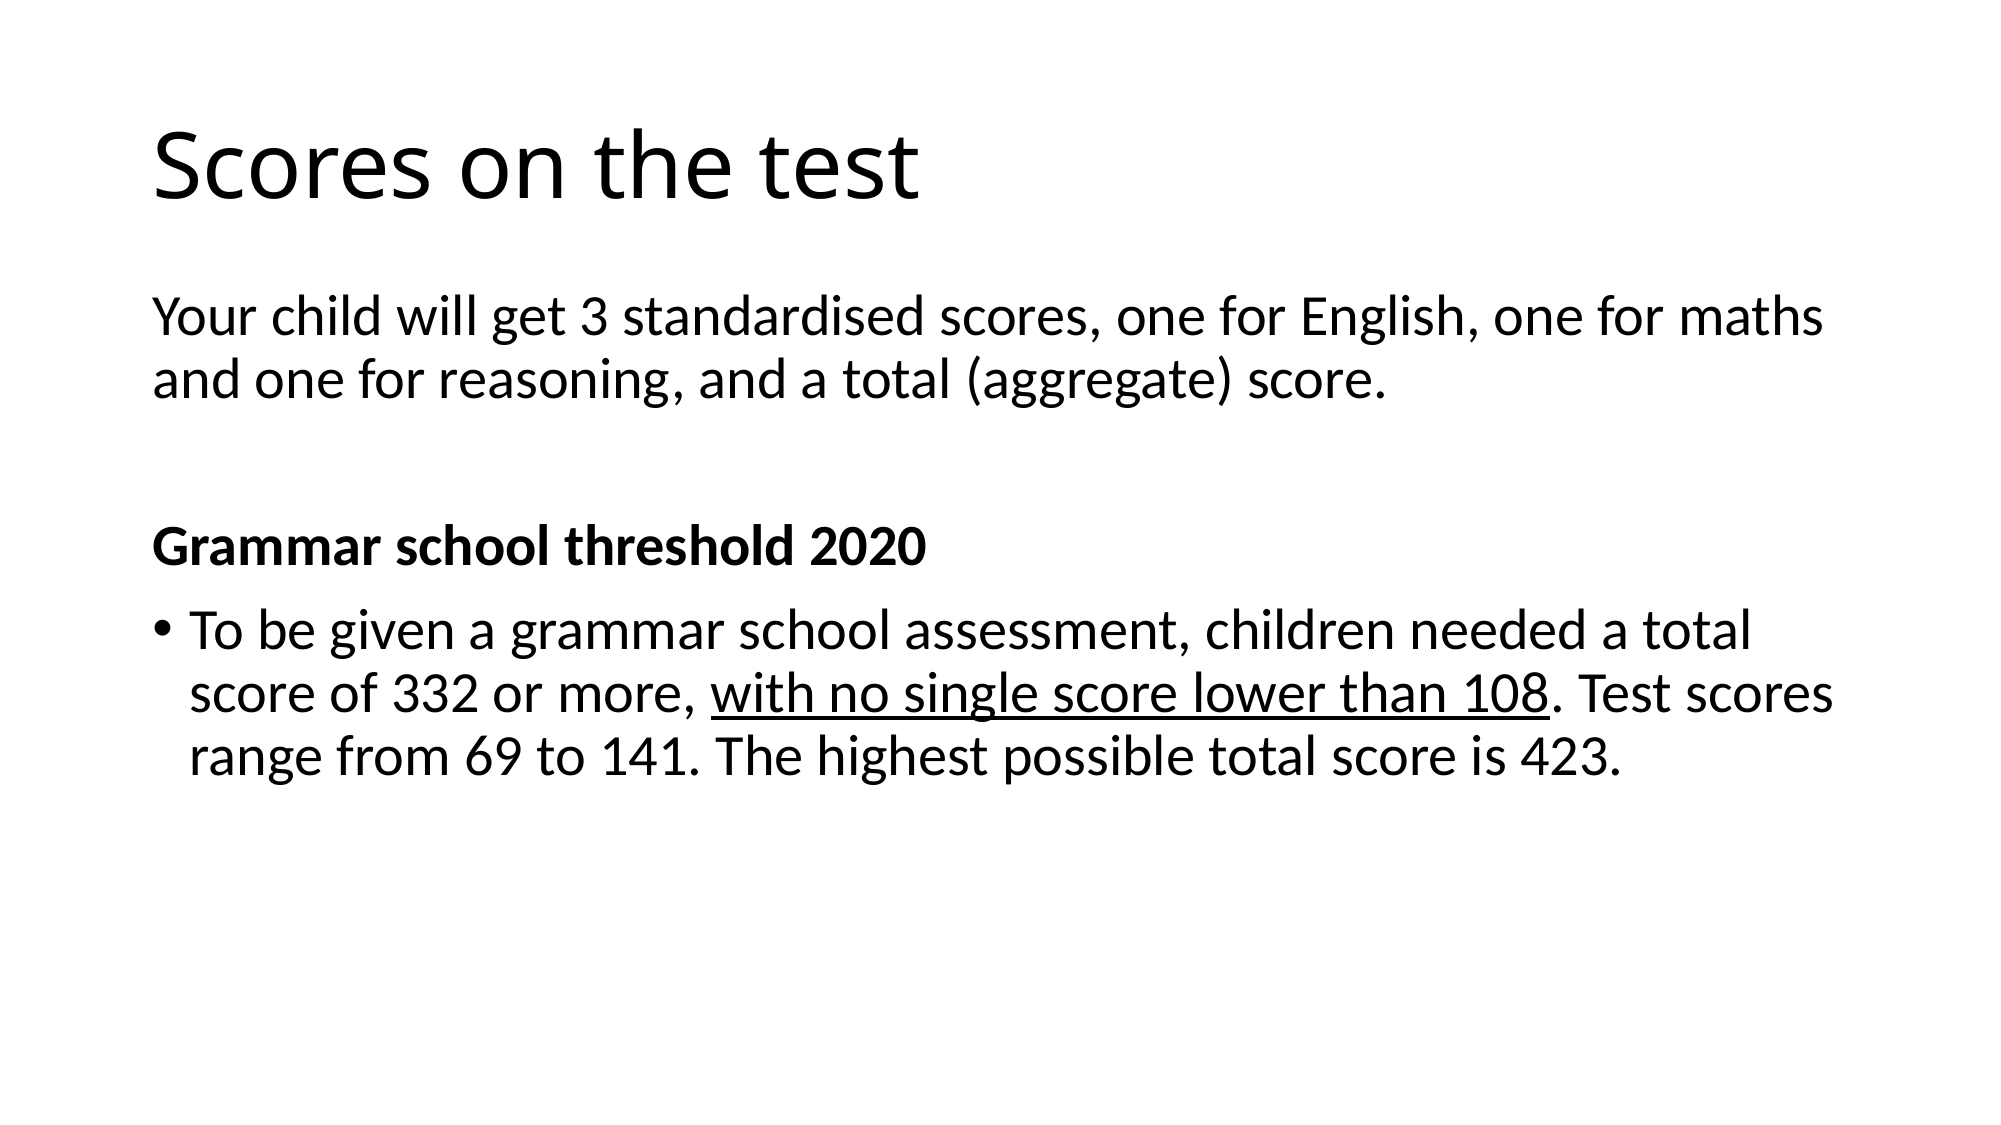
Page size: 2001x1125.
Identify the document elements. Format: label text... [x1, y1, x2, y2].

title Scores on the test [137, 59, 1863, 277]
list Your child will get 3 standardised scores, one for English, one for maths and one for reasoning, and a total (aggregate) score. Grammar school threshold 2020 To be given a grammar school assessment, children needed a total score of 332 or more, with no single score lower than 108. Test scores range from 69 to 141. The highest possible total score is 423. [137, 277, 1863, 992]
